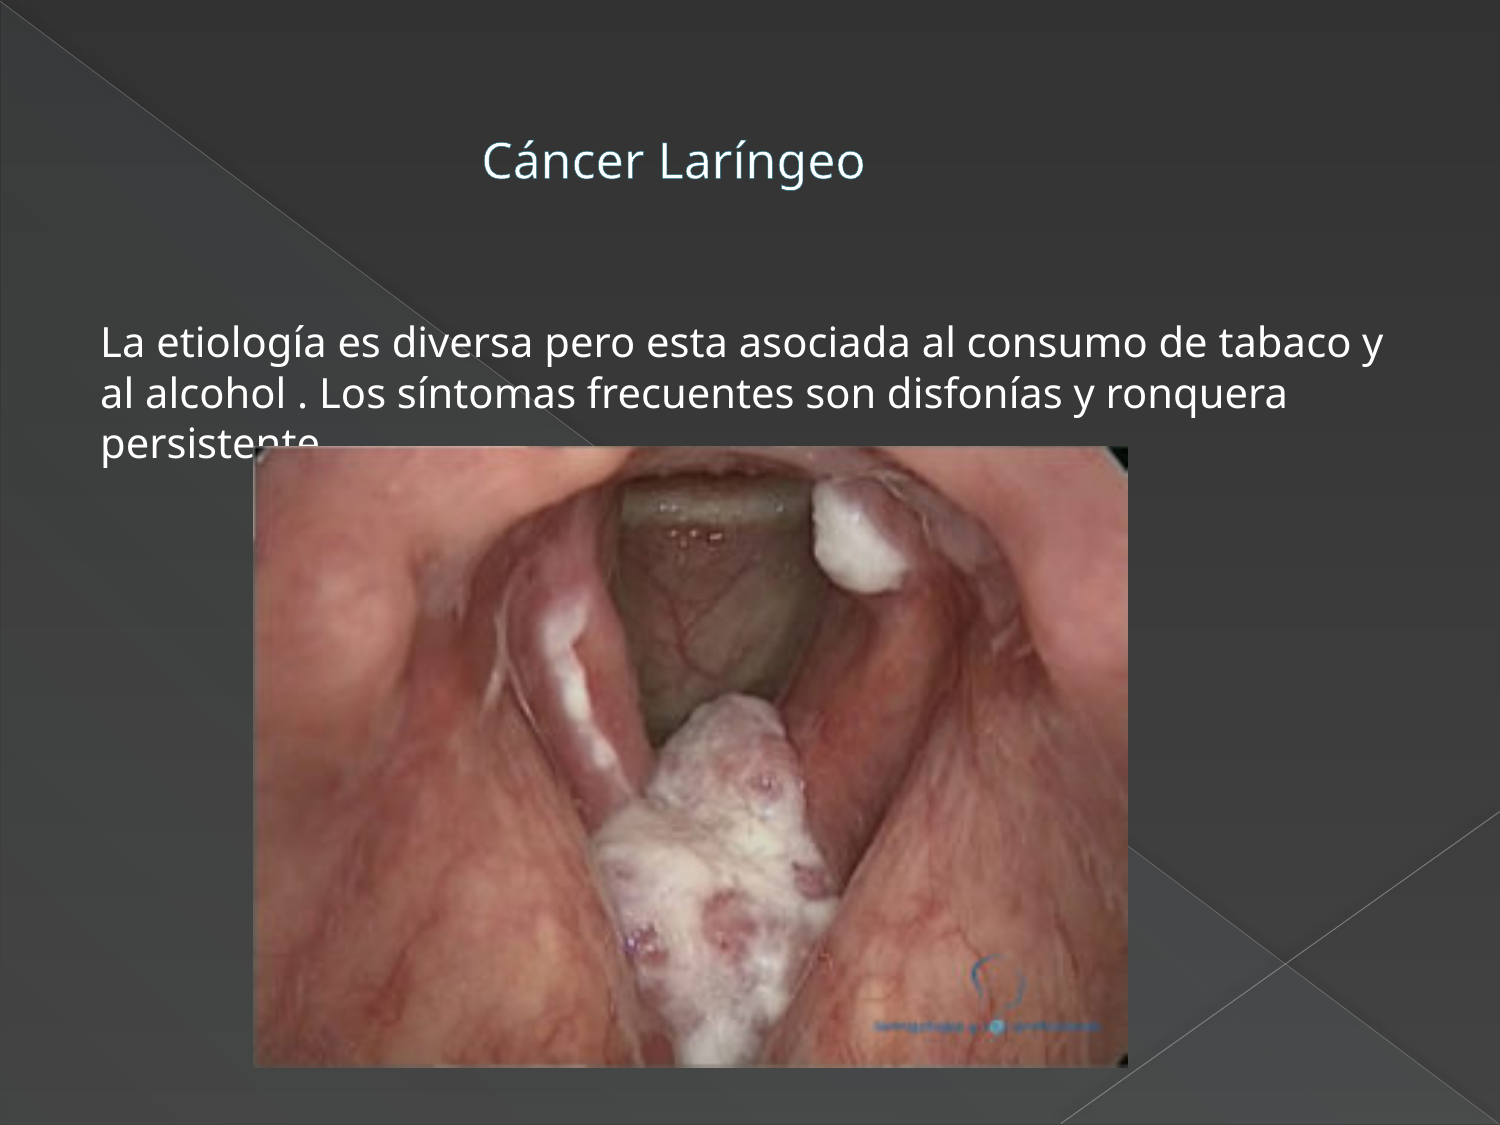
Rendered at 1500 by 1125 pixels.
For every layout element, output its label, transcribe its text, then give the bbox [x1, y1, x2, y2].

list La etiología es diversa pero esta asociada al consumo de tabaco y al alcohol . Los síntomas frecuentes son disfonías y ronquera persistente . [75, 308, 1425, 1059]
title Cáncer Laríngeo [75, 43, 1425, 274]
picture [253, 445, 1129, 1068]
